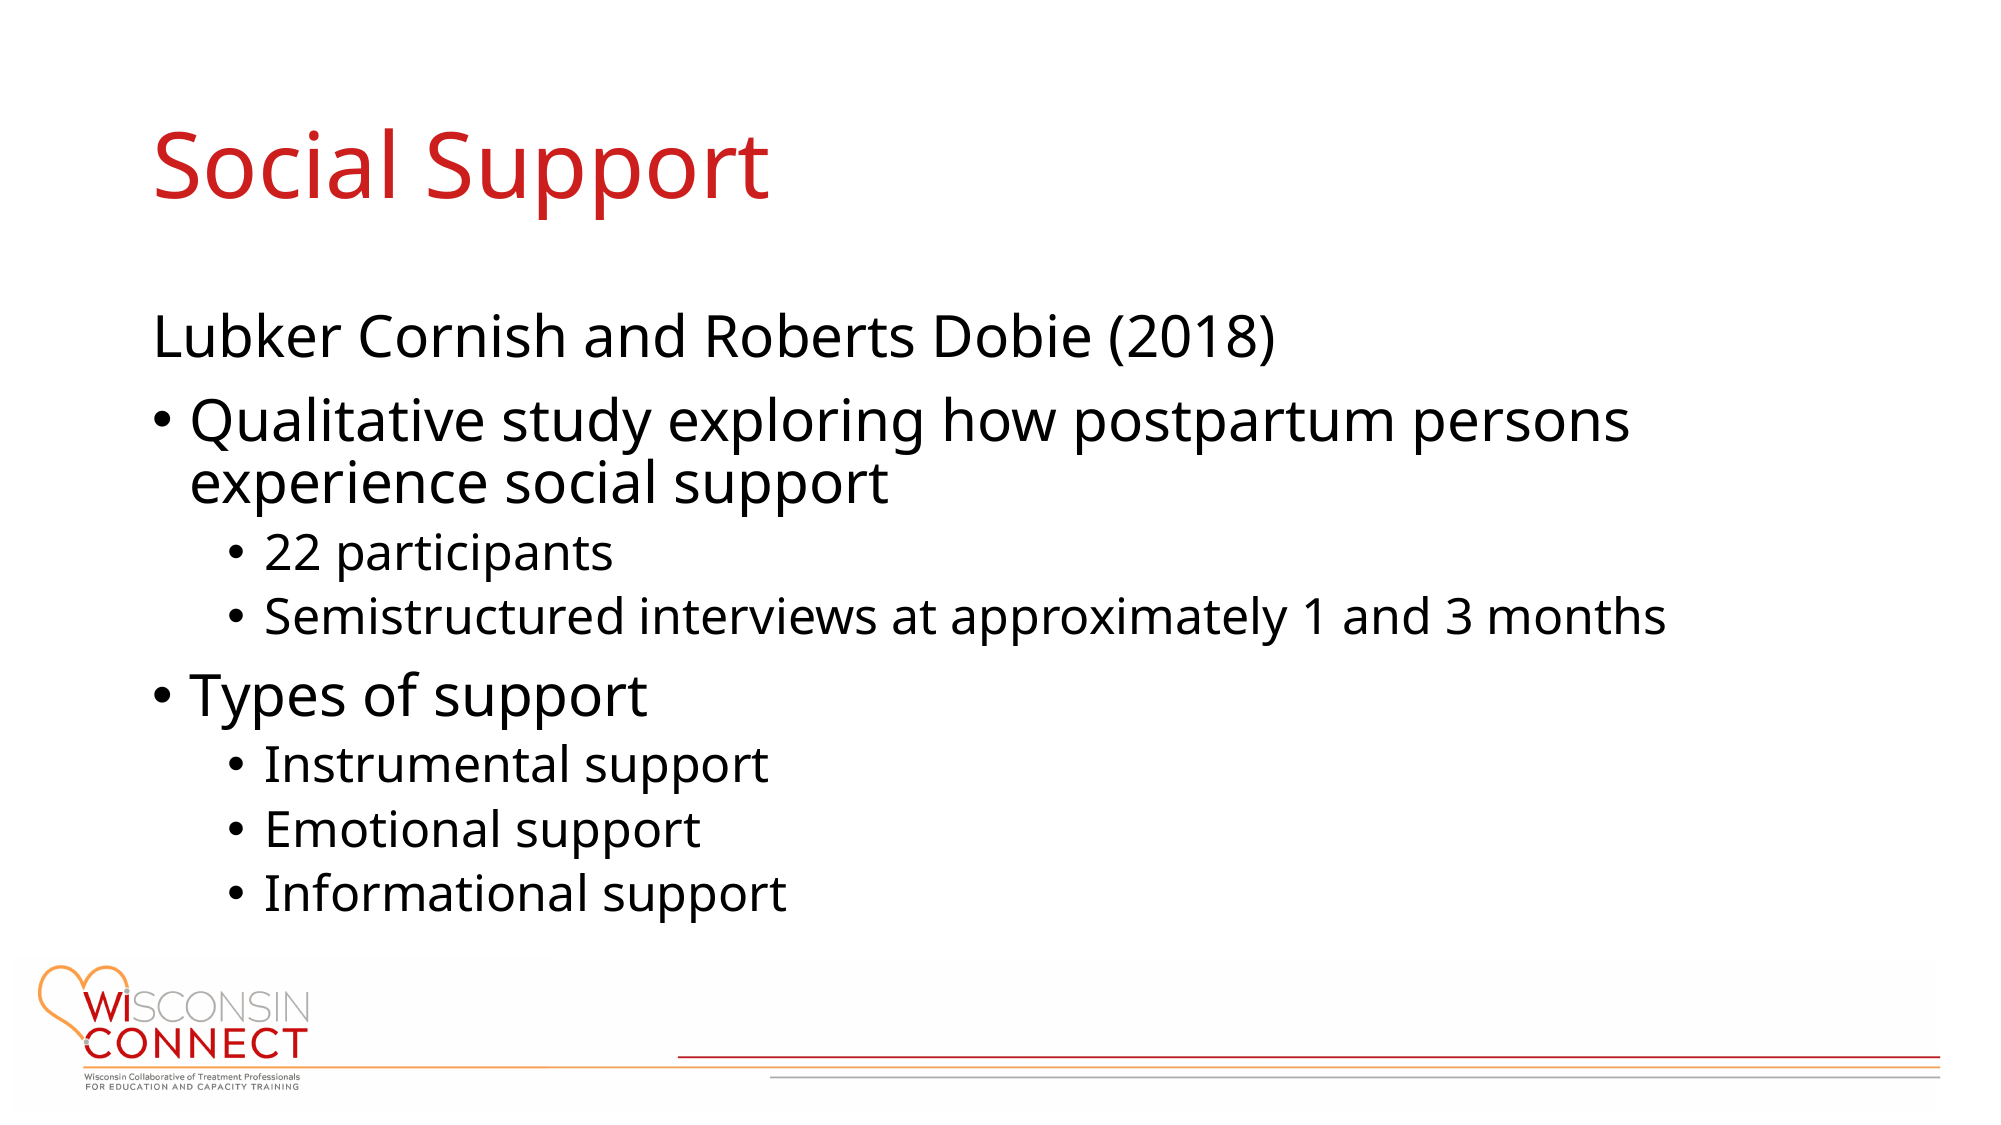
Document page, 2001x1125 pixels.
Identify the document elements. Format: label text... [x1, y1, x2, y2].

title Social Support [137, 59, 1863, 278]
picture [12, 957, 1941, 1111]
list Lubker Cornish and Roberts Dobie (2018) Qualitative study exploring how postpartum persons experience social support 22 participants Semistructured interviews at approximately 1 and 3 months Types of support Instrumental support Emotional support Informational support [137, 299, 1863, 1014]
